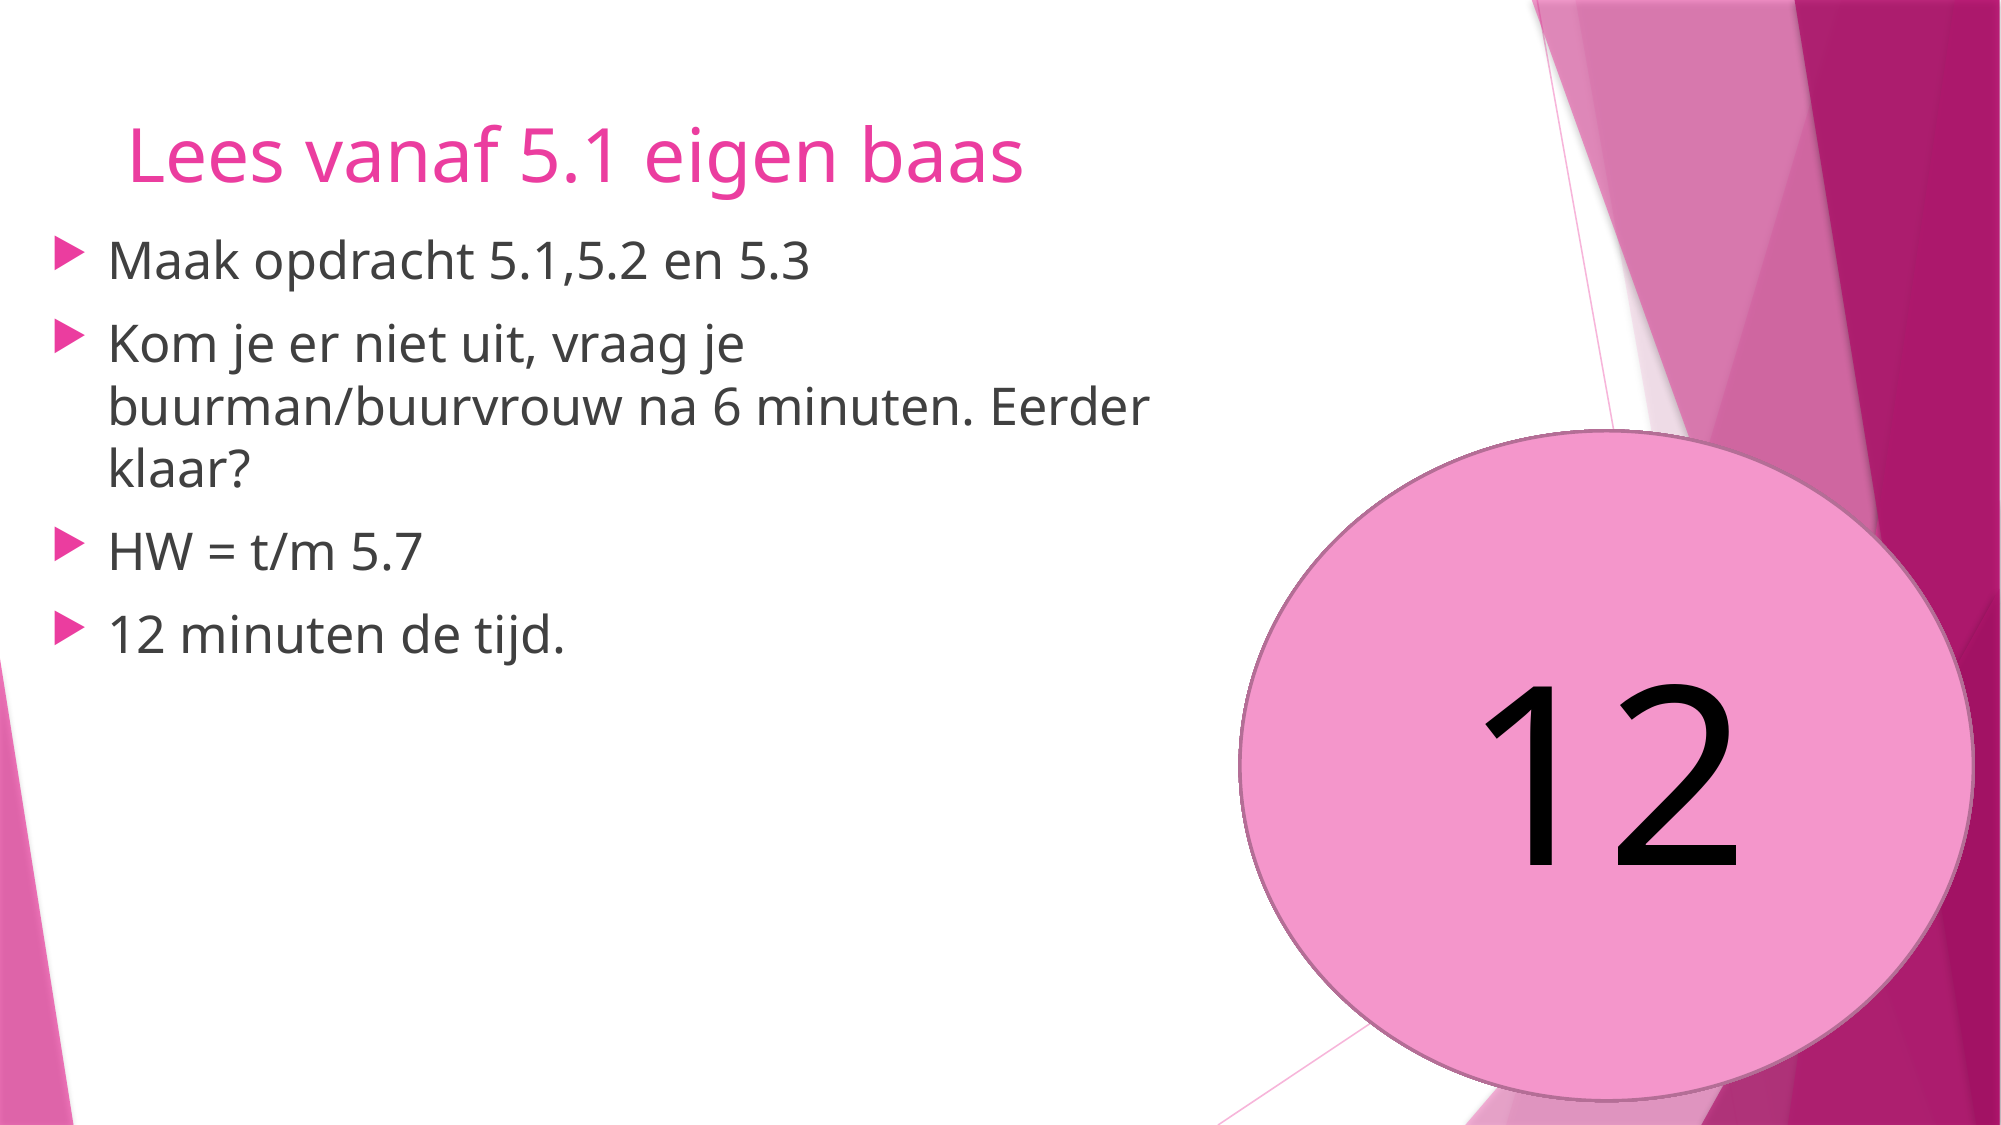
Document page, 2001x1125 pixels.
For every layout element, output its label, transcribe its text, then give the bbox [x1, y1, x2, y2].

text_box 12 [1238, 429, 1975, 1103]
title Lees vanaf 5.1 eigen baas [111, 99, 1522, 317]
list Maak opdracht 5.1,5.2 en 5.3 Kom je er niet uit, vraag je buurman/buurvrouw na 6 minuten. Eerder klaar? HW = t/m 5.7 12 minuten de tijd. [35, 219, 1241, 1012]
